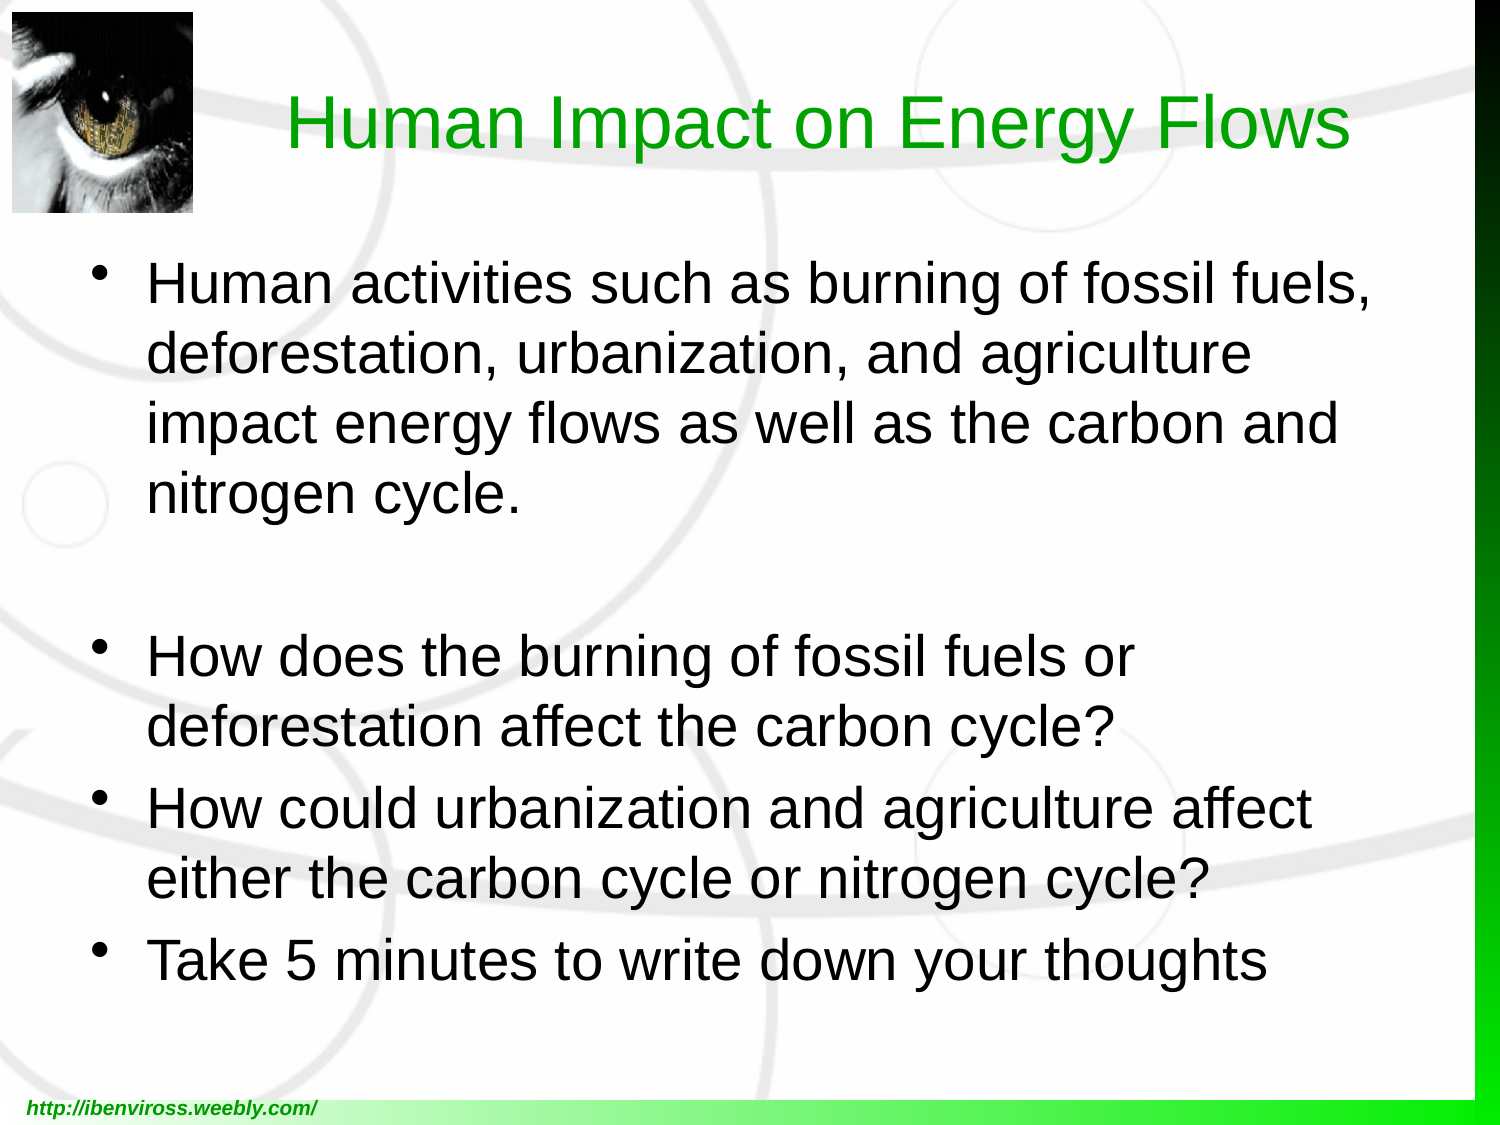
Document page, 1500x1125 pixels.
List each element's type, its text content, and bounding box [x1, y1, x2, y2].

list Human activities such as burning of fossil fuels, deforestation, urbanization, and agriculture impact energy flows as well as the carbon and nitrogen cycle. How does the burning of fossil fuels or deforestation affect the carbon cycle? How could urbanization and agriculture affect either the carbon cycle or nitrogen cycle? Take 5 minutes to write down your thoughts [74, 237, 1426, 1063]
title Human Impact on Energy Flows [212, 24, 1426, 213]
picture [0, 0, 1475, 1100]
